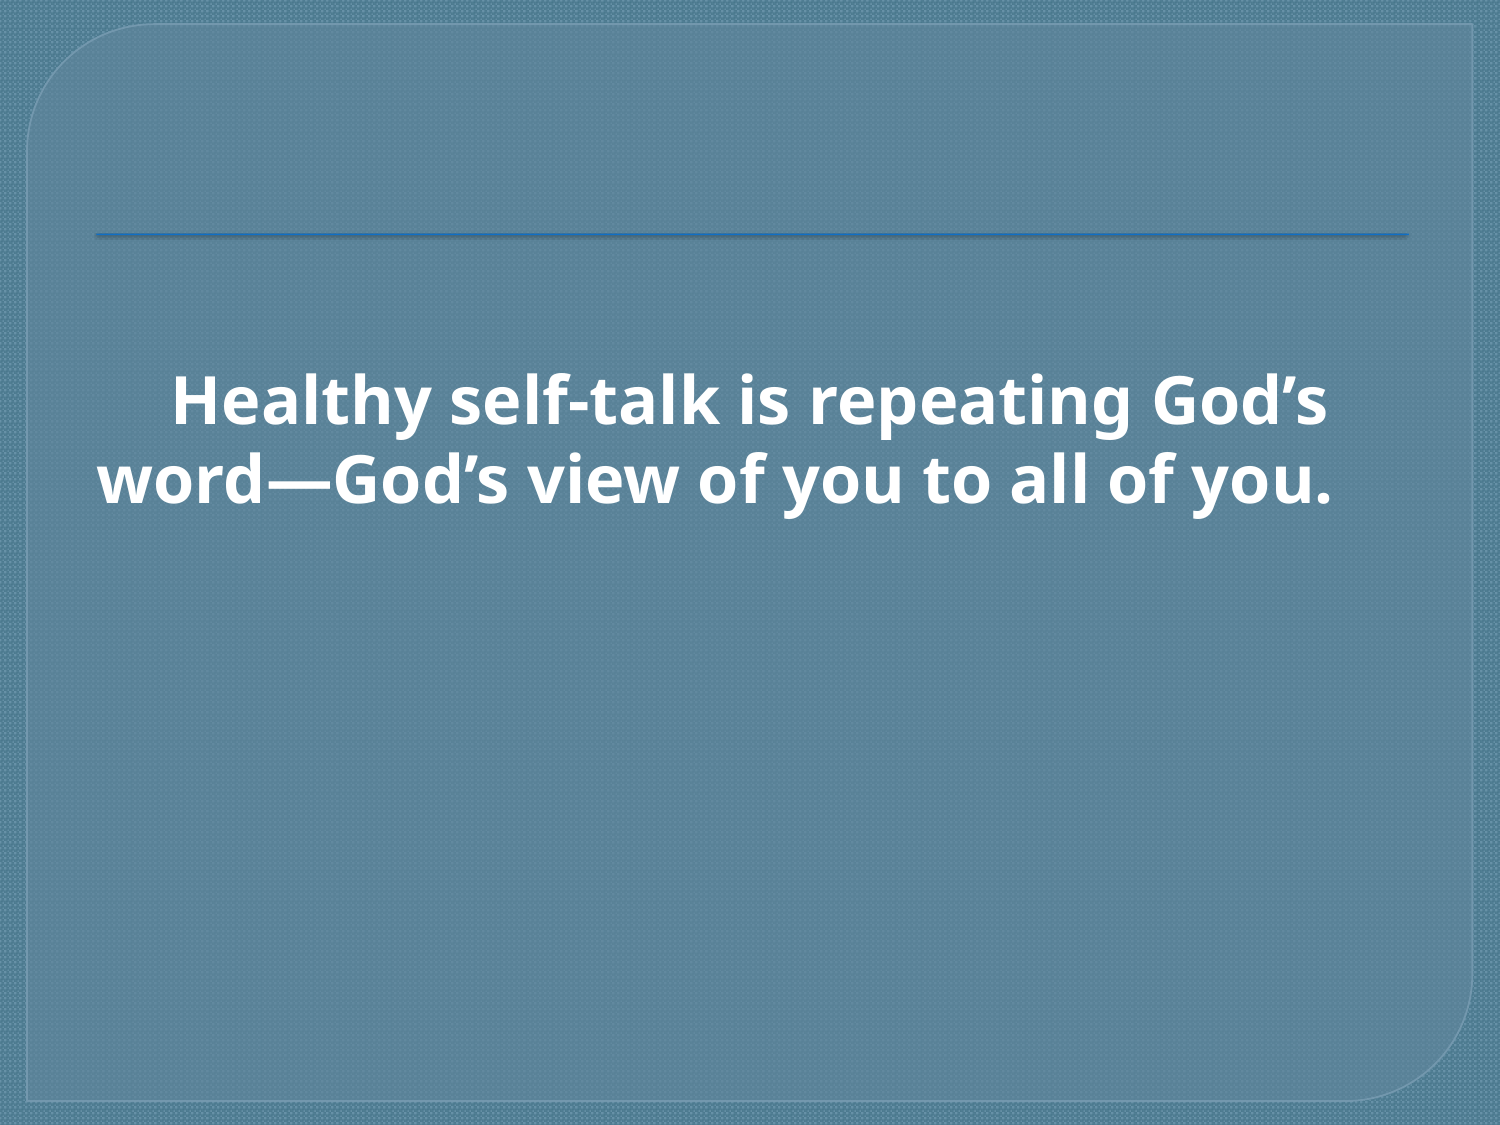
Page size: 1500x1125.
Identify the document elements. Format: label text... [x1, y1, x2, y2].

list Healthy self-talk is repeating God’s word—God’s view of you to all of you. [75, 270, 1425, 1013]
